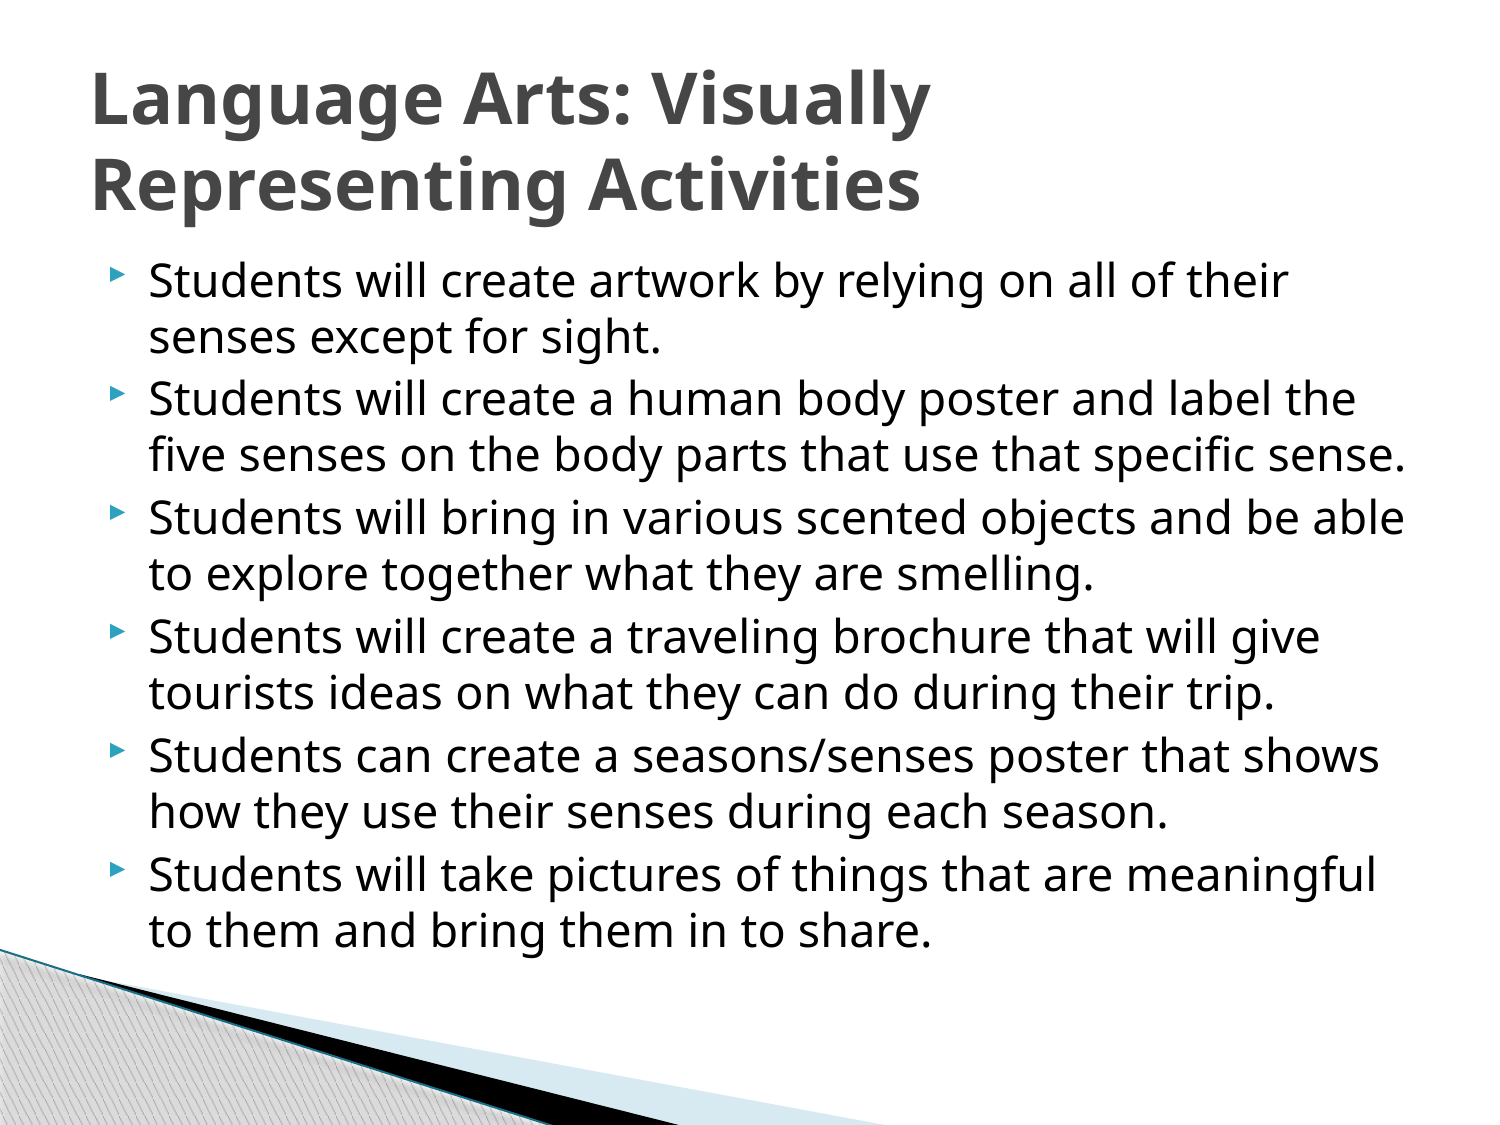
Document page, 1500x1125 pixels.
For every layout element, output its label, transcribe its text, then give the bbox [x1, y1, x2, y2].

list Students will create artwork by relying on all of their senses except for sight. Students will create a human body poster and label the five senses on the body parts that use that specific sense. Students will bring in various scented objects and be able to explore together what they are smelling. Students will create a traveling brochure that will give tourists ideas on what they can do during their trip. Students can create a seasons/senses poster that shows how they use their senses during each season. Students will take pictures of things that are meaningful to them and bring them in to share. [75, 243, 1425, 986]
title Language Arts: Visually Representing Activities [75, 45, 1425, 233]
